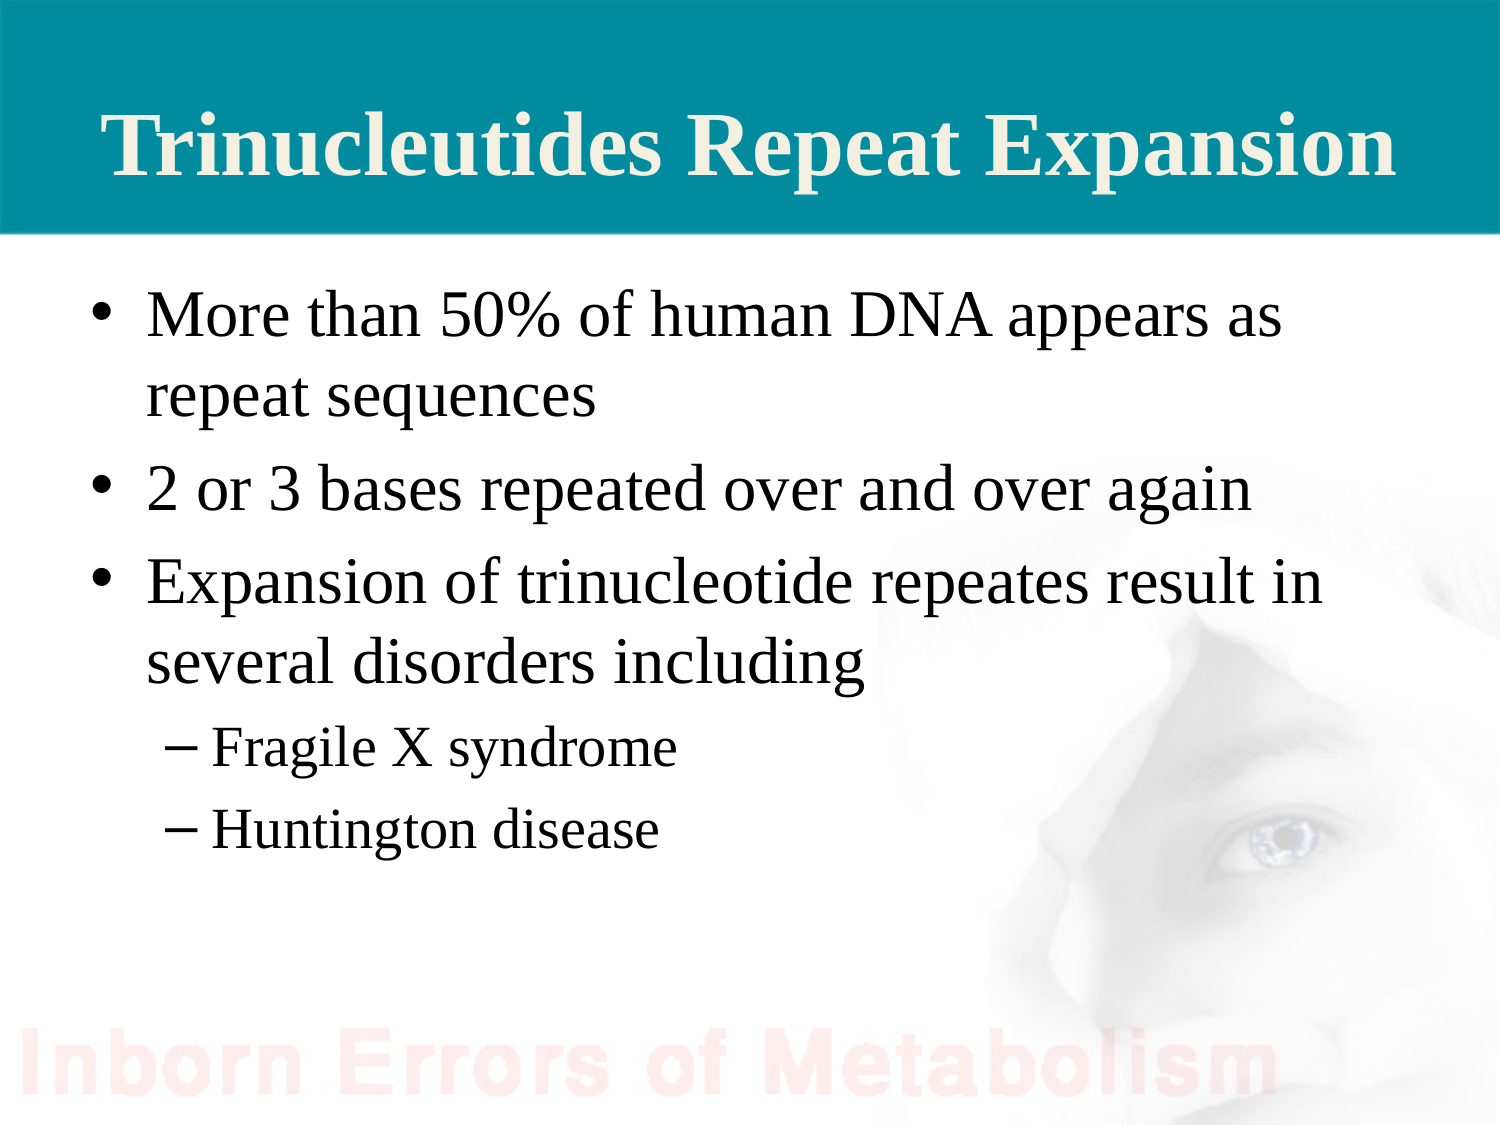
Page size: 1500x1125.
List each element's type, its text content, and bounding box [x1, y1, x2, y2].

list More than 50% of human DNA appears as repeat sequences 2 or 3 bases repeated over and over again Expansion of trinucleotide repeates result in several disorders including Fragile X syndrome Huntington disease [75, 262, 1425, 1005]
picture [0, 0, 1500, 1125]
title Trinucleutides Repeat Expansion [75, 45, 1425, 233]
